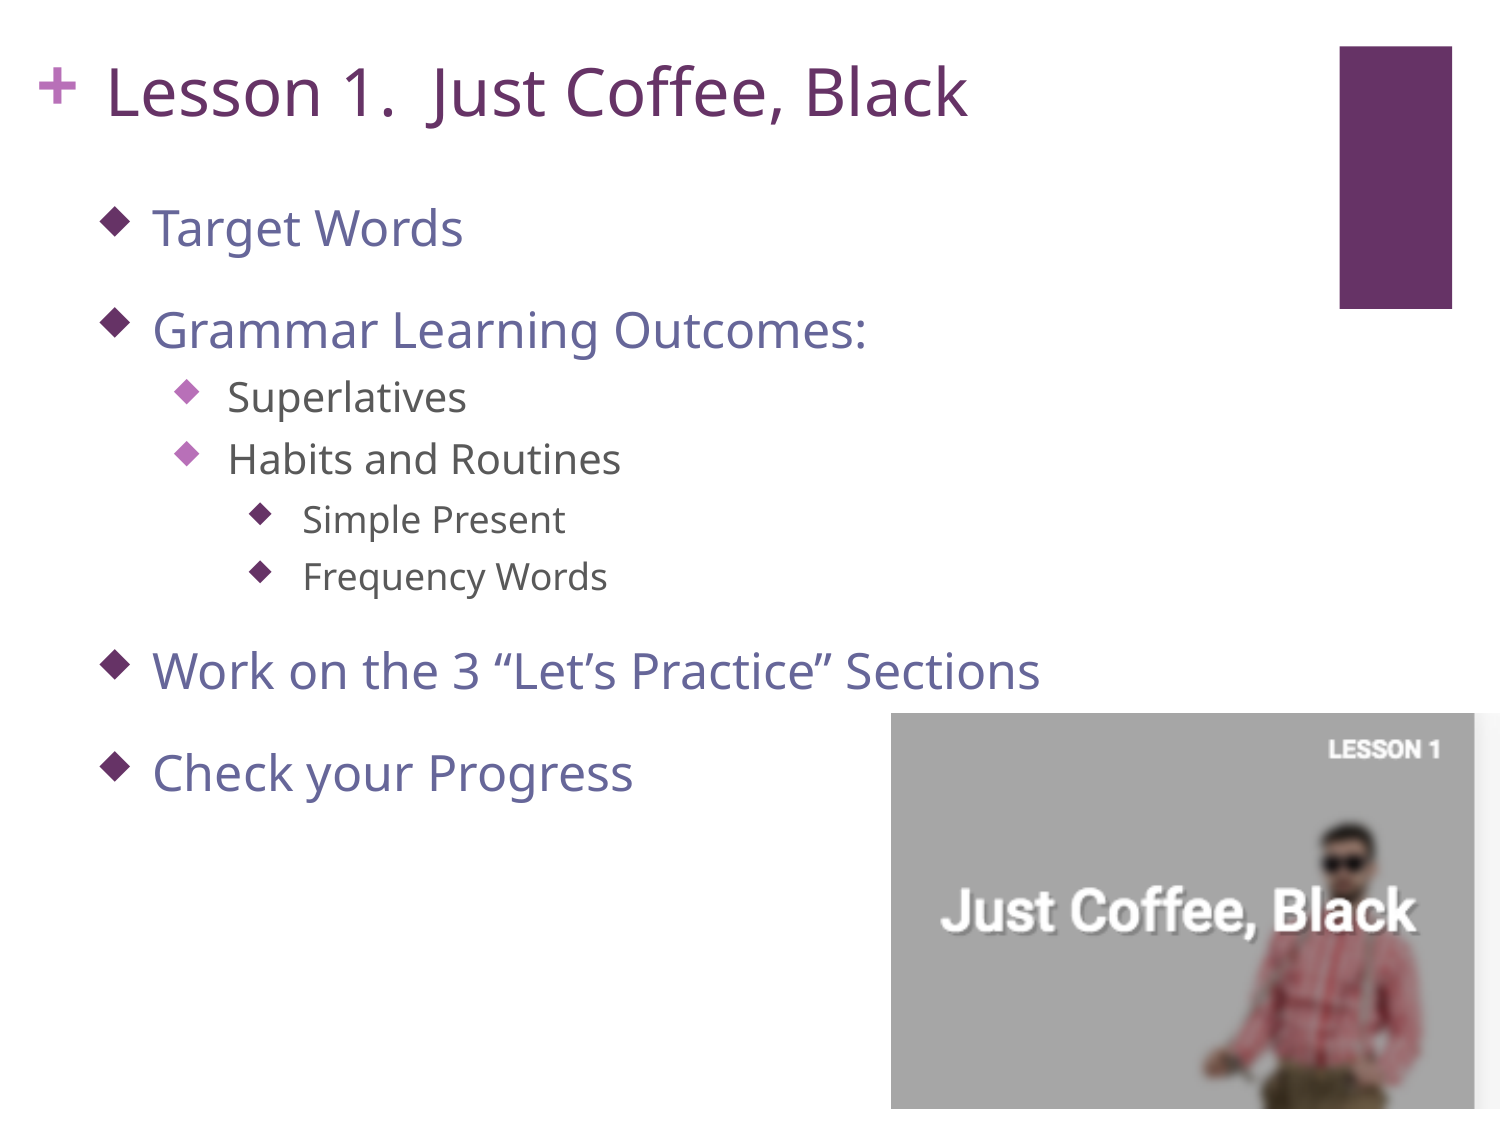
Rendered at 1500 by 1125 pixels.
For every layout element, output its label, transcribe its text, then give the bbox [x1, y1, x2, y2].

title Lesson 1. Just Coffee, Black [90, 35, 1331, 137]
list Target Words Grammar Learning Outcomes: Superlatives Habits and Routines Simple Present Frequency Words Work on the 3 “Let’s Practice” Sections Check your Progress [81, 188, 1322, 840]
picture [891, 712, 1500, 1110]
